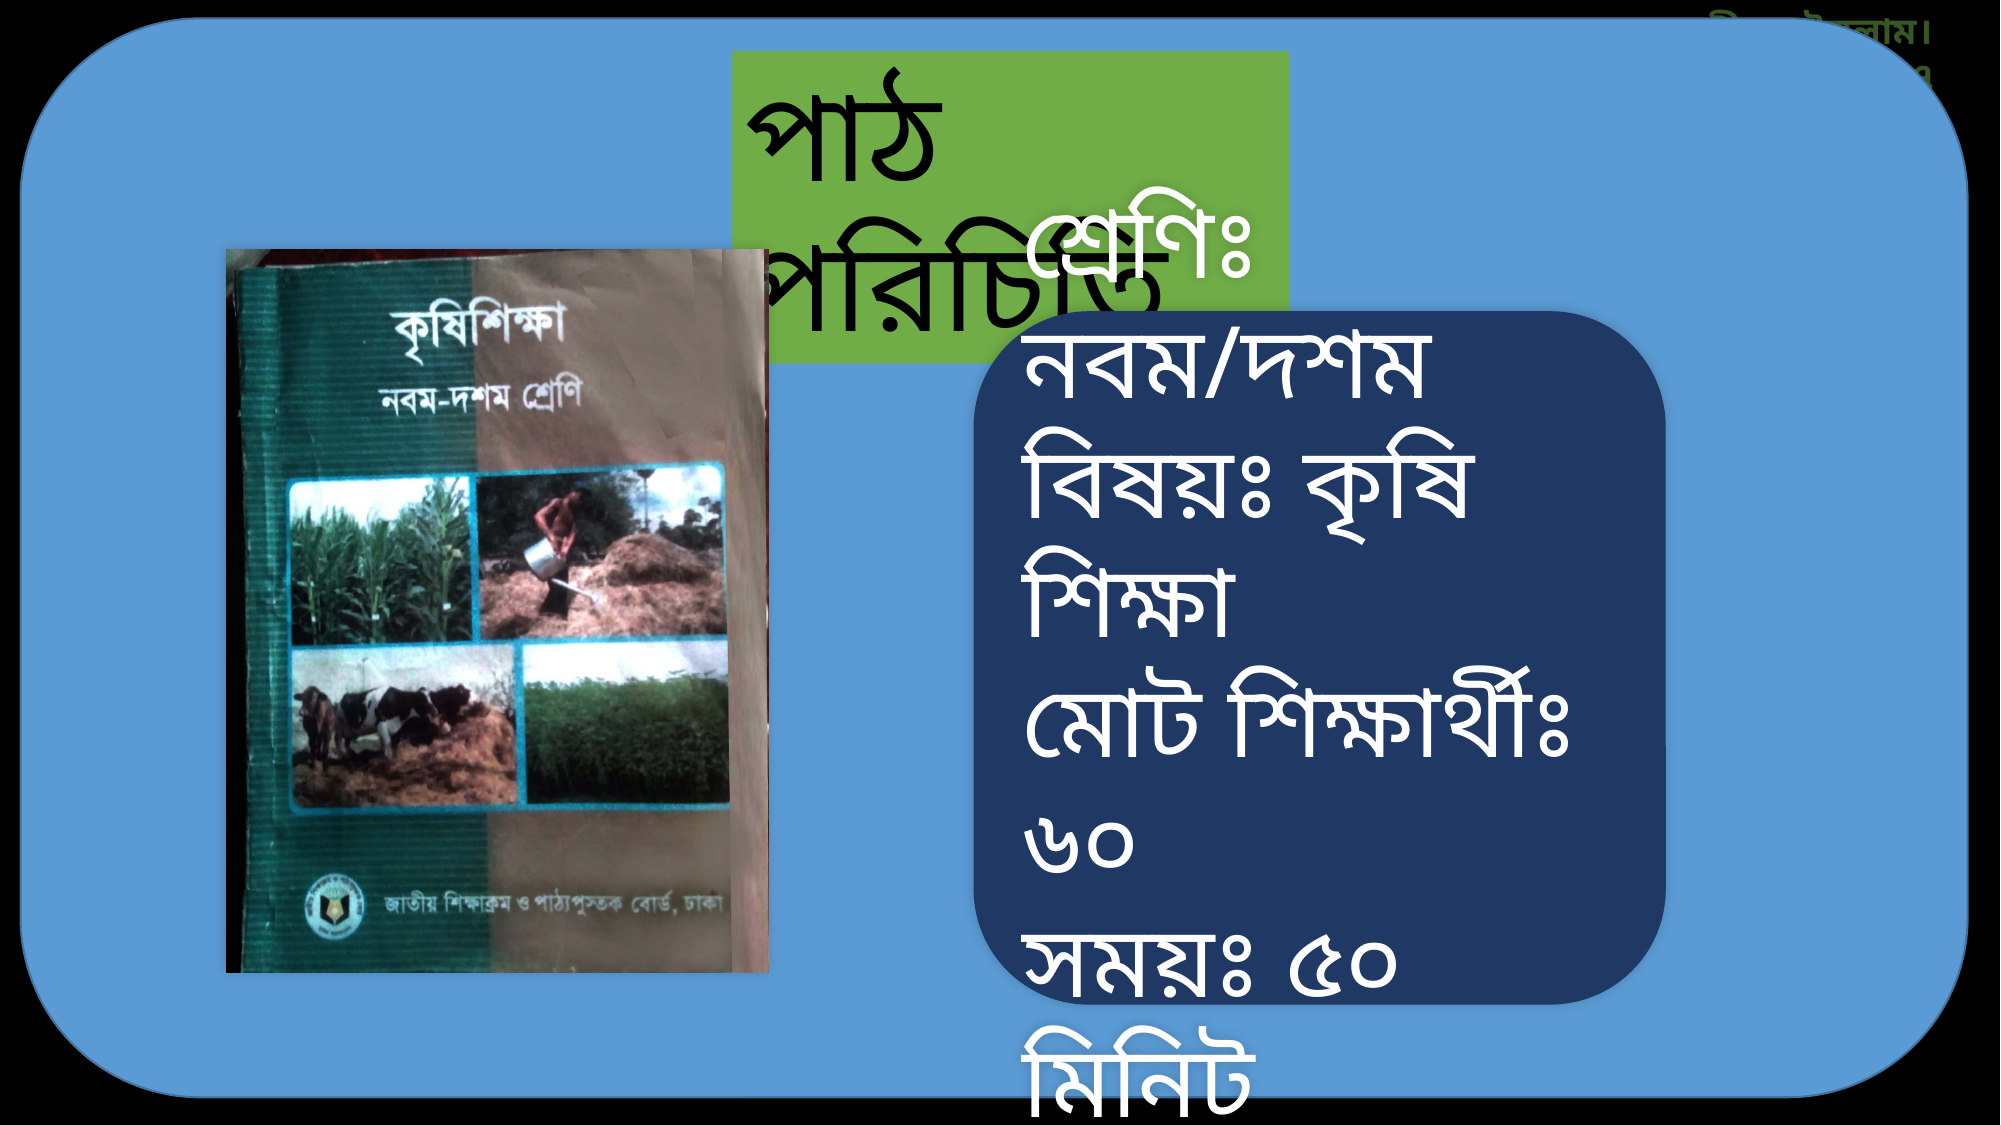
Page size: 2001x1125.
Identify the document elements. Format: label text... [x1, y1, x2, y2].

text_box শ্রেণিঃ নবম/দশম বিষয়ঃ কৃষি শিক্ষা মোট শিক্ষার্থীঃ ৬০ সময়ঃ ৫০ মিনিট [972, 310, 1667, 1006]
text_box পাঠ পরিচিতি [731, 50, 1290, 364]
text_box [19, 17, 1969, 1099]
picture [225, 249, 769, 974]
